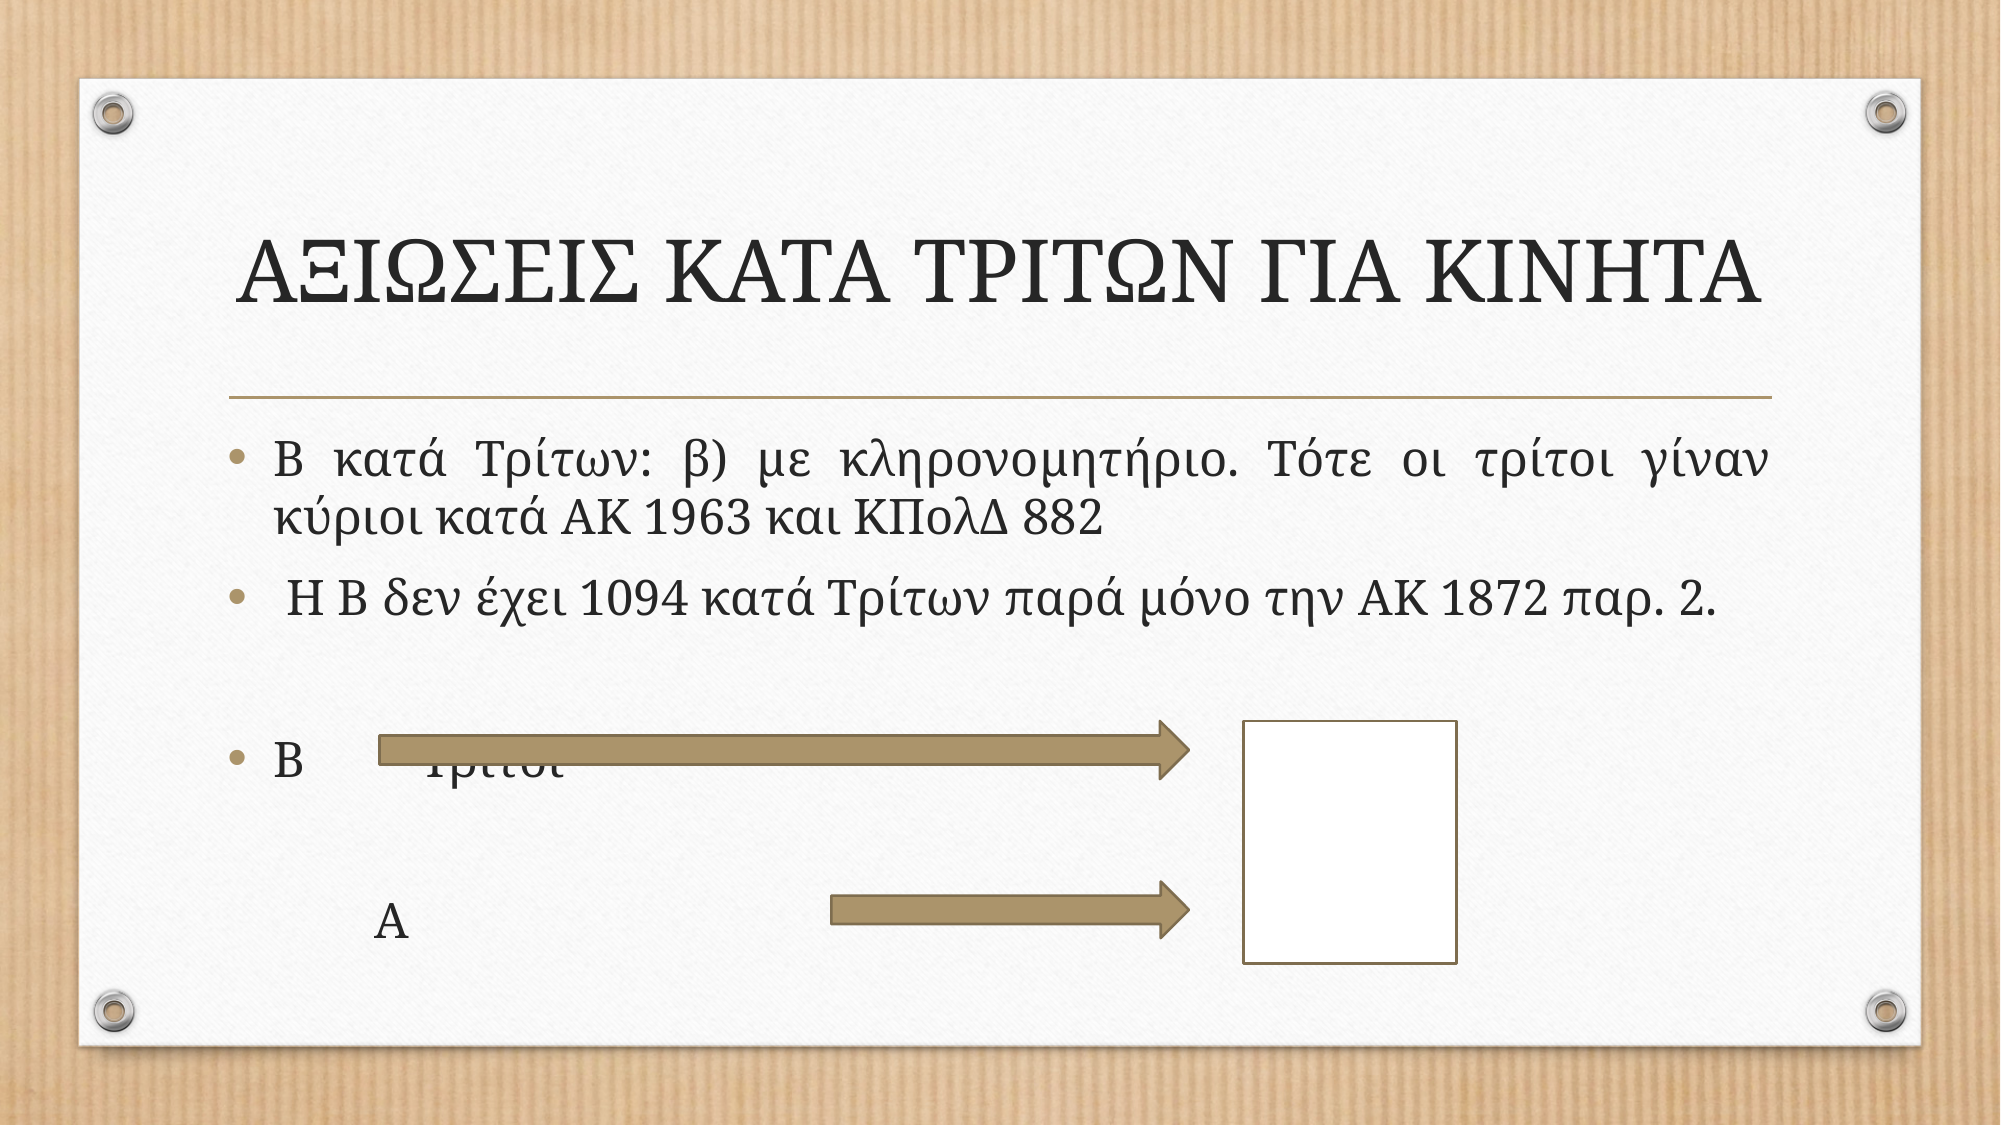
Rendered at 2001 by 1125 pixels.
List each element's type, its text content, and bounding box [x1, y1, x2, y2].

text_box [378, 719, 1190, 781]
text_box [830, 880, 1190, 940]
picture [0, 0, 2001, 1125]
title ΑΞΙΩΣΕΙΣ ΚΑΤΑ ΤΡΙΤΩΝ ΓΙΑ ΚΙΝΗΤΑ [212, 161, 1788, 375]
list Β κατά Τρίτων: β) με κληρονομητήριο. Τότε οι τρίτοι γίναν κύριοι κατά ΑΚ 1963 και ΚΠολΔ 882 Η Β δεν έχει 1094 κατά Τρίτων παρά μόνο την ΑΚ 1872 παρ. 2. Β Τρίτοι Α [212, 419, 1788, 964]
